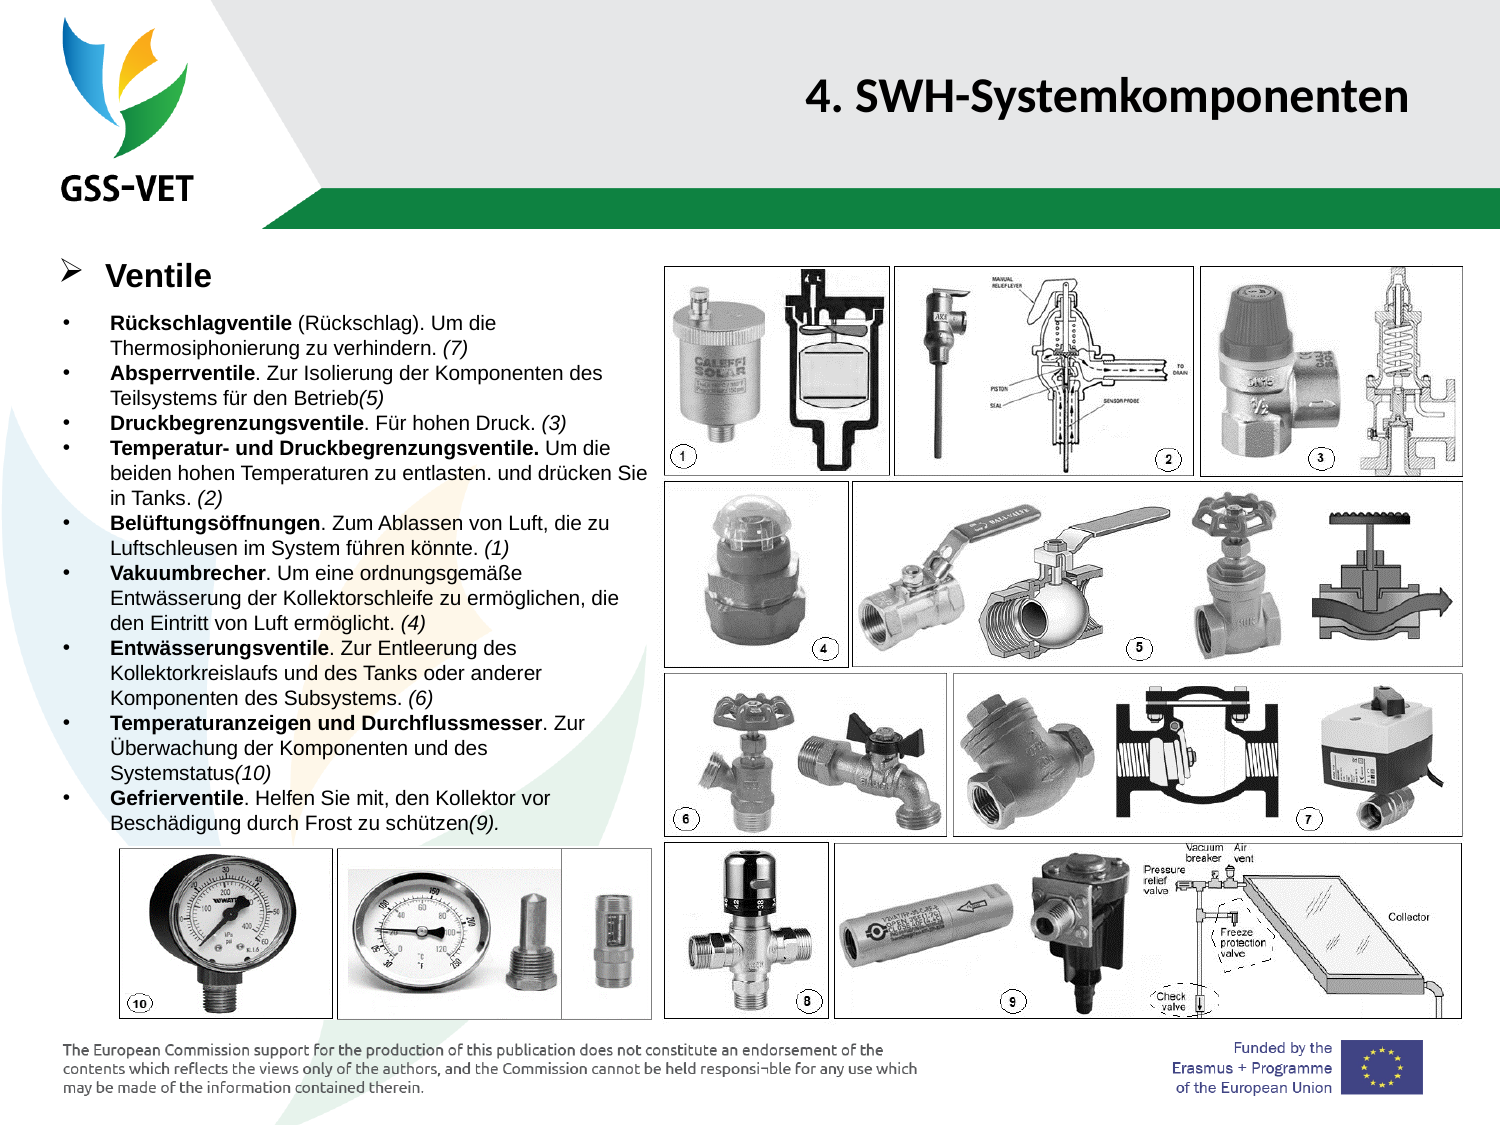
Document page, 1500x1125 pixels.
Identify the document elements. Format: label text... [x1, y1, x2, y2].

text_box Rückschlagventile (Rückschlag). Um die Thermosiphonierung zu verhindern. (7) Absperrventile. Zur Isolierung der Komponenten des Teilsystems für den Betrieb(5) Druckbegrenzungsventile. Für hohen Druck. (3) Temperatur- und Druckbegrenzungsventile. Um die beiden hohen Temperaturen zu entlasten. und drücken Sie in Tanks. (2) Belüftungsöffnungen. Zum Ablassen von Luft, die zu Luftschleusen im System führen könnte. (1) Vakuumbrecher. Um eine ordnungsgemäße Entwässerung der Kollektorschleife zu ermöglichen, die den Eintritt von Luft ermöglicht. (4) Entwässerungsventile. Zur Entleerung des Kollektorkreislaufs und des Tanks oder anderer Komponenten des Subsystems. (6) Temperaturanzeigen und Durchflussmesser. Zur Überwachung der Komponenten und des Systemstatus(10) Gefrierventile. Helfen Sie mit, den Kollektor vor Beschädigung durch Frost zu schützen(9). [48, 302, 650, 842]
text_box Ventile [43, 247, 443, 302]
title 4. SWH-Systemkomponenten [324, 0, 1425, 185]
picture [0, 0, 1500, 1125]
